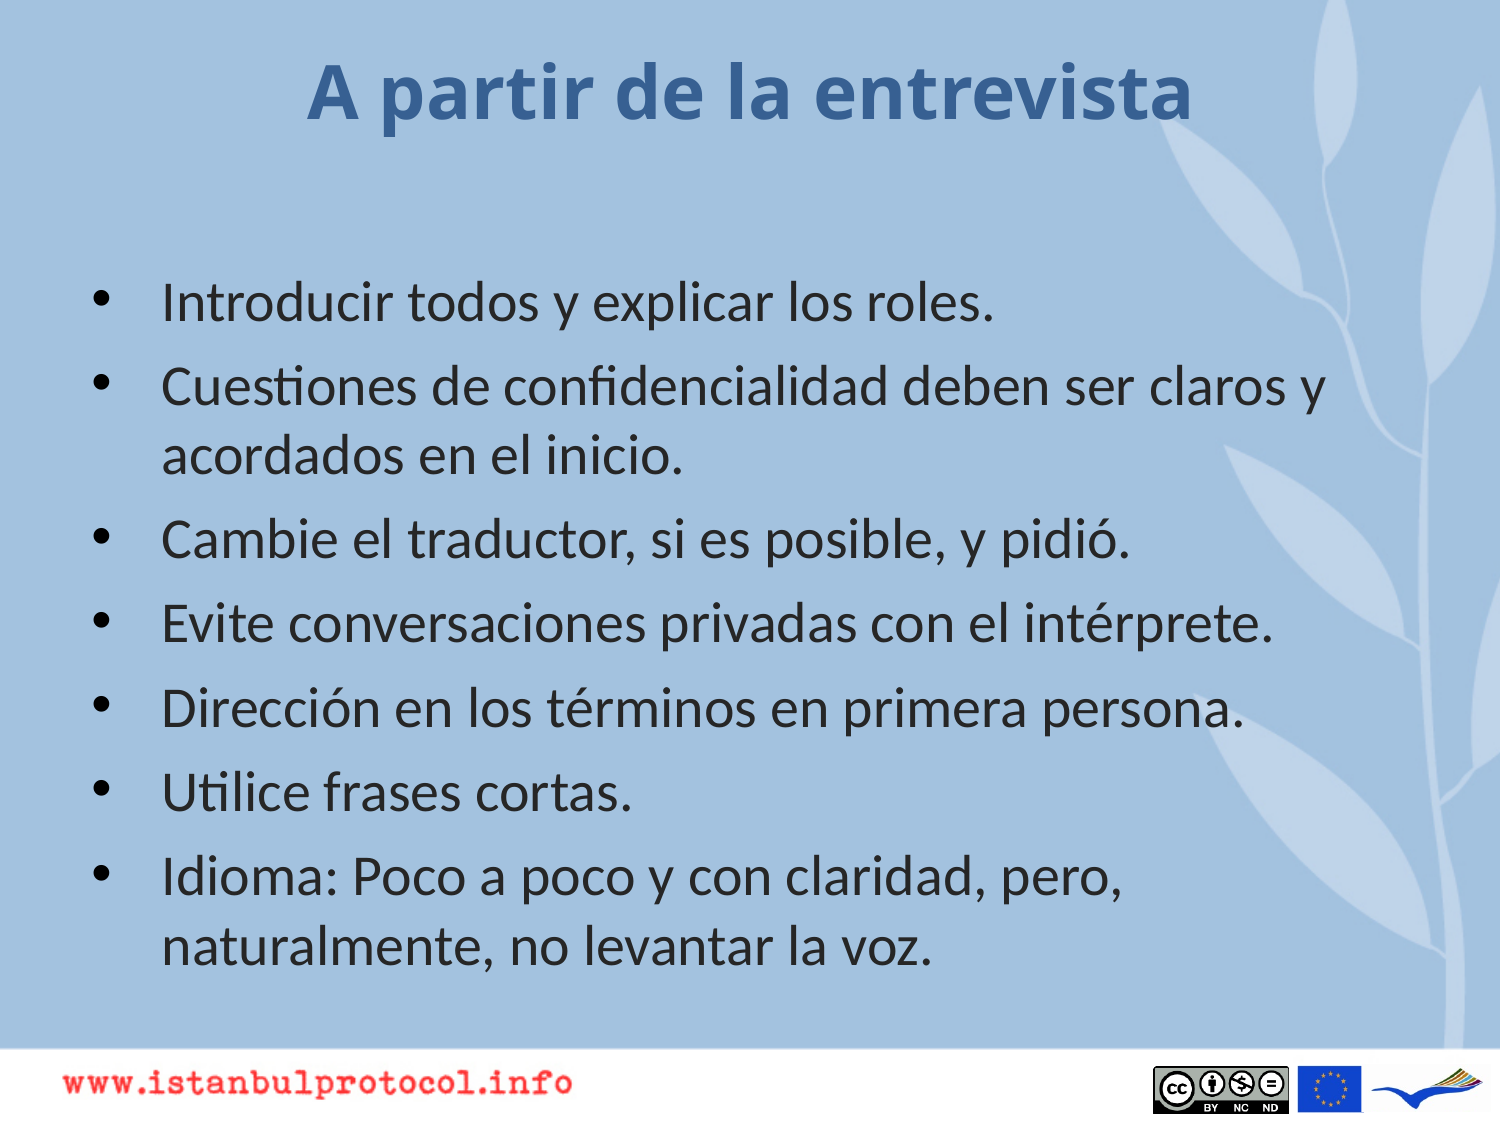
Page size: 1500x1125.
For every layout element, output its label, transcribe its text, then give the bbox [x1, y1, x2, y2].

list Introducir todos y explicar los roles. Cuestiones de confidencialidad deben ser claros y acordados en el inicio. Cambie el traductor, si es posible, y pidió. Evite conversaciones privadas con el intérprete. Dirección en los términos en primera persona. Utilice frases cortas. Idioma: Poco a poco y con claridad, pero, naturalmente, no levantar la voz. [76, 255, 1427, 998]
picture [0, 0, 1500, 1125]
title A partir de la entrevista [76, 0, 1427, 198]
